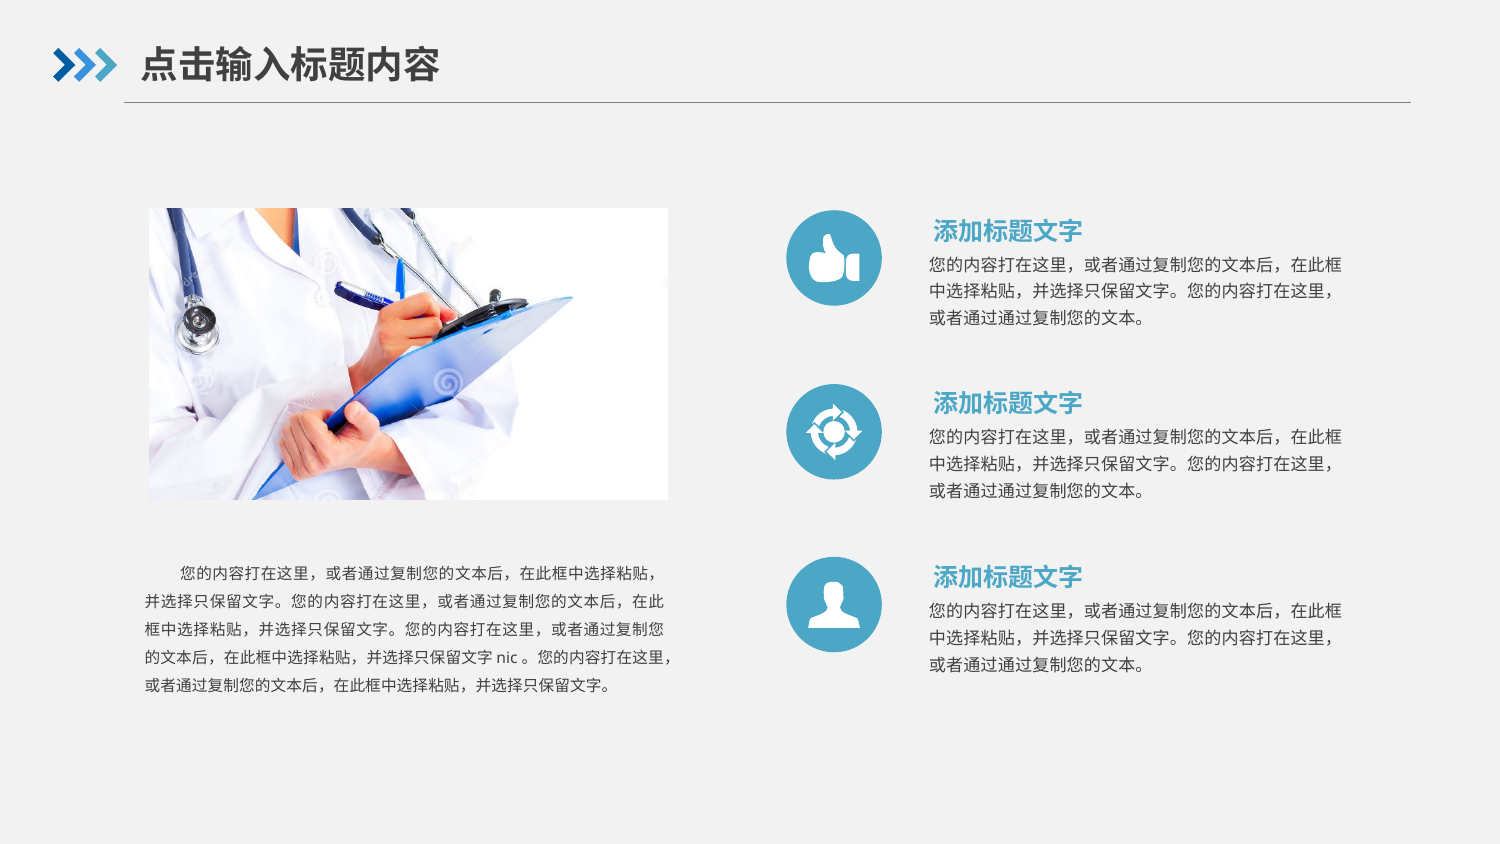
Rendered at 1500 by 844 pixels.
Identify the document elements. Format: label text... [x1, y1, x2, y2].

text_box [808, 234, 860, 283]
text_box 添加标题文字 [918, 200, 1229, 240]
picture [149, 208, 668, 500]
text_box 添加标题文字 [918, 372, 1229, 412]
text_box 添加标题文字 [918, 546, 1229, 586]
text_box [785, 209, 883, 307]
text_box 您的内容打在这里，或者通过复制您的文本后，在此框中选择粘贴，并选择只保留文字。您的内容打在这里，或者通过通过复制您的文本。 [914, 412, 1375, 508]
text_box [805, 403, 863, 461]
text_box 您的内容打在这里，或者通过复制您的文本后，在此框中选择粘贴，并选择只保留文字。您的内容打在这里，或者通过通过复制您的文本。 [914, 240, 1375, 336]
text_box [808, 581, 860, 628]
text_box [785, 555, 883, 654]
text_box 点击输入标题内容 [140, 32, 491, 95]
text_box [785, 383, 883, 481]
text_box 您的内容打在这里，或者通过复制您的文本后，在此框中选择粘贴，并选择只保留文字。您的内容打在这里，或者通过通过复制您的文本。 [914, 586, 1375, 682]
text_box 您的内容打在这里，或者通过复制您的文本后，在此框中选择粘贴，并选择只保留文字。您的内容打在这里，或者通过复制您的文本后，在此框中选择粘贴，并选择只保留文字。您的内容打在这里，或者通过复制您的文本后，在此框中选择粘贴，并选择只保留文字nic。您的内容打在这里，或者通过复制您的文本后，在此框中选择粘贴，并选择只保留文字。 [129, 546, 679, 703]
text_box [52, 47, 118, 82]
